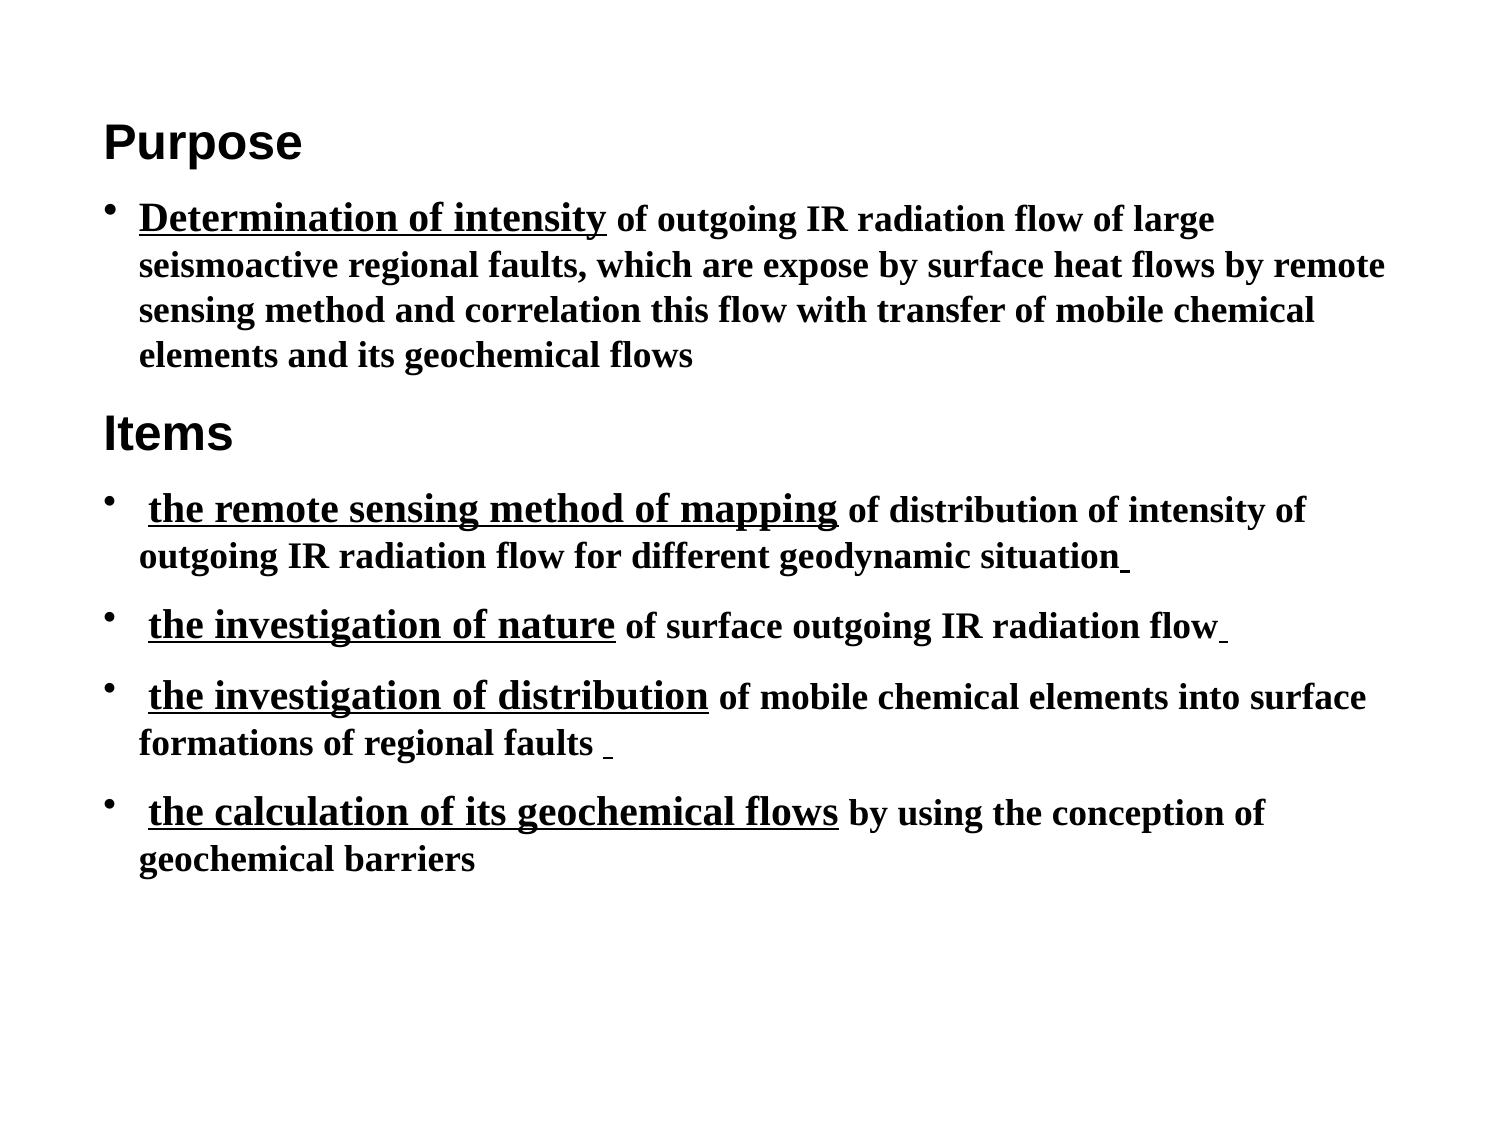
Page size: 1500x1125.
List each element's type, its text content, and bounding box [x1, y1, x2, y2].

text_box Purpose Determination of intensity of outgoing IR radiation flow of large seismoactive regional faults, which are expose by surface heat flows by remote sensing method and correlation this flow with transfer of mobile chemical elements and its geochemical flows Items the remote sensing method of mapping of distribution of intensity of outgoing IR radiation flow for different geodynamic situation the investigation of nature of surface outgoing IR radiation flow the investigation of distribution of mobile chemical elements into surface formations of regional faults the calculation of its geochemical flows by using the conception of geochemical barriers [88, 101, 1412, 950]
